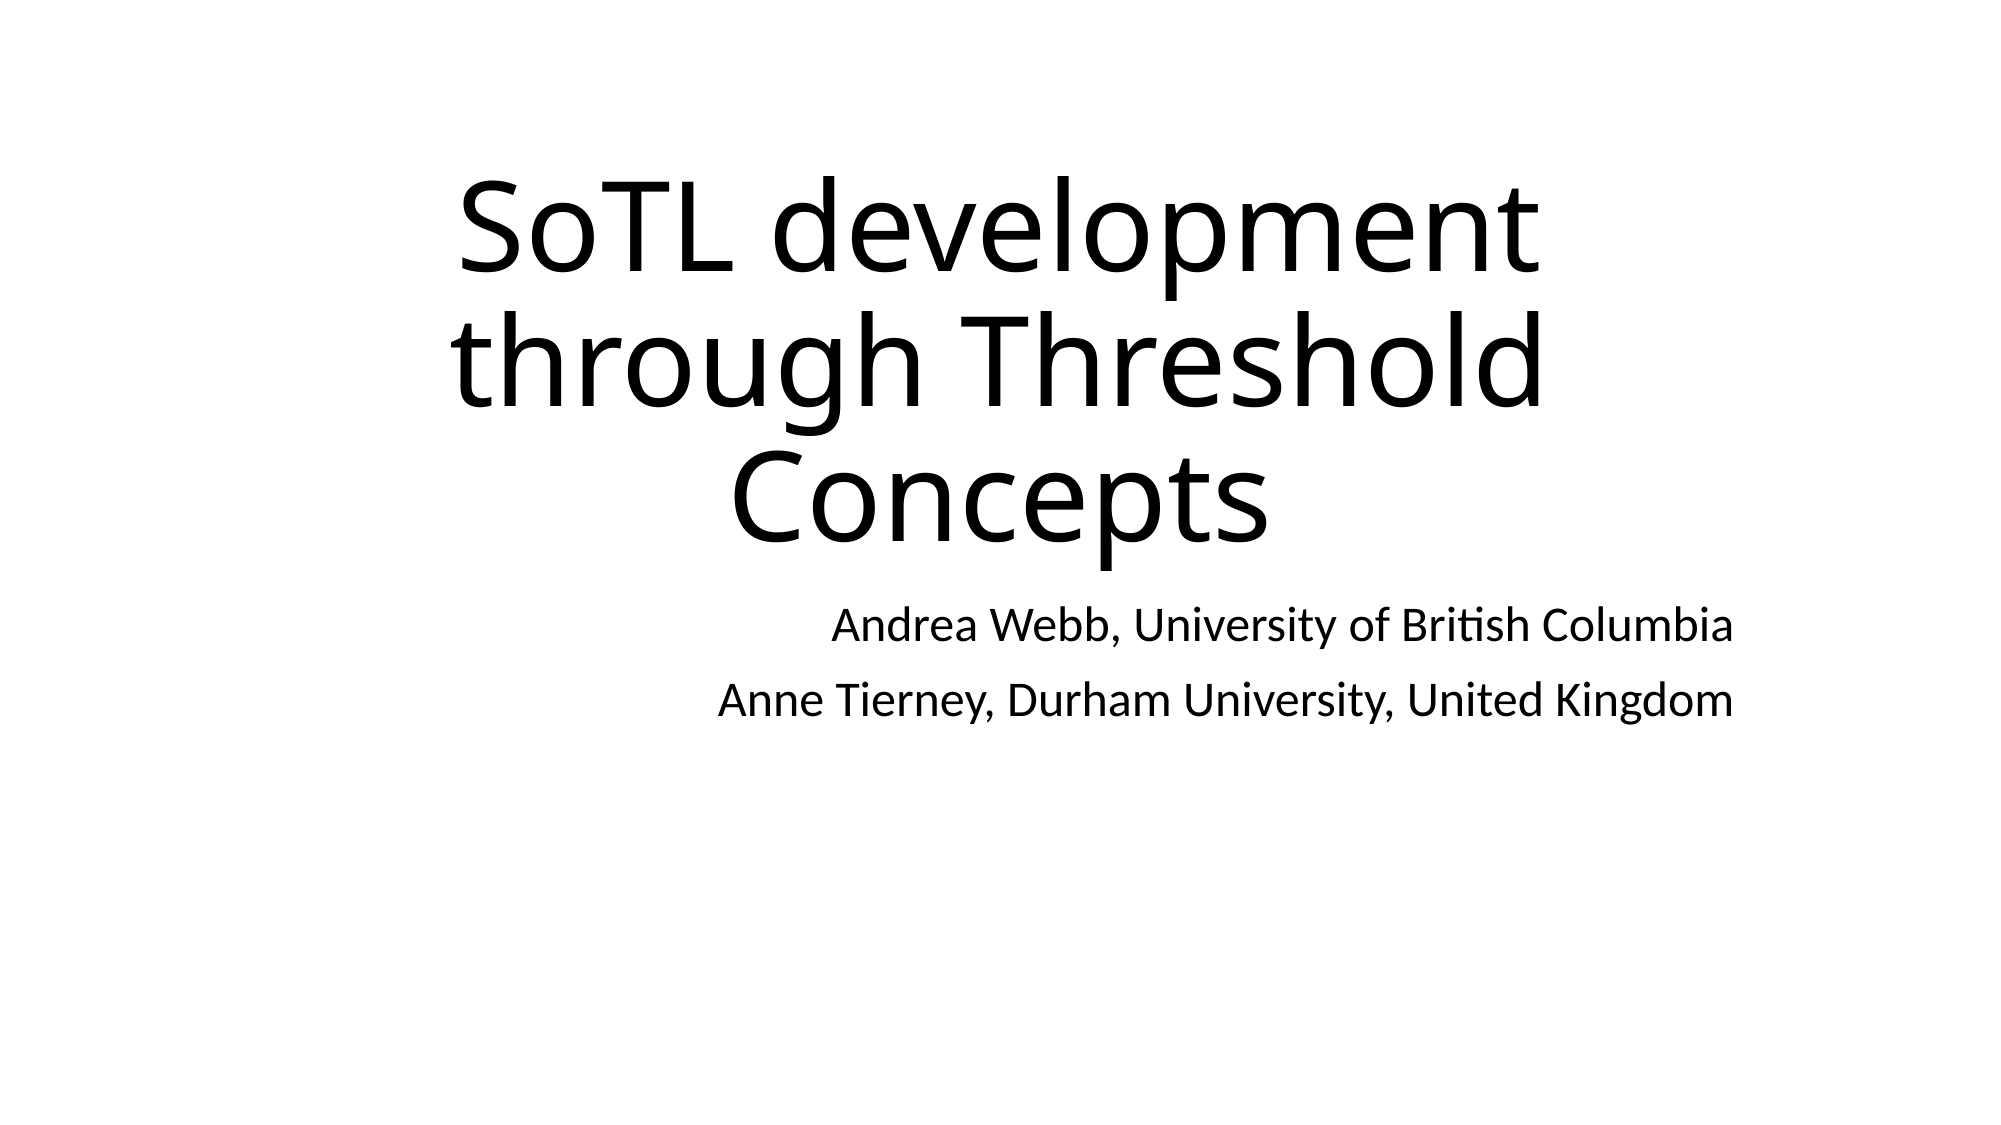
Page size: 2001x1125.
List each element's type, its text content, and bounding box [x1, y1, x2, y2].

title SoTL development through Threshold Concepts [249, 184, 1750, 576]
subtitle Andrea Webb, University of British Columbia Anne Tierney, Durham University, United Kingdom [249, 590, 1750, 863]
